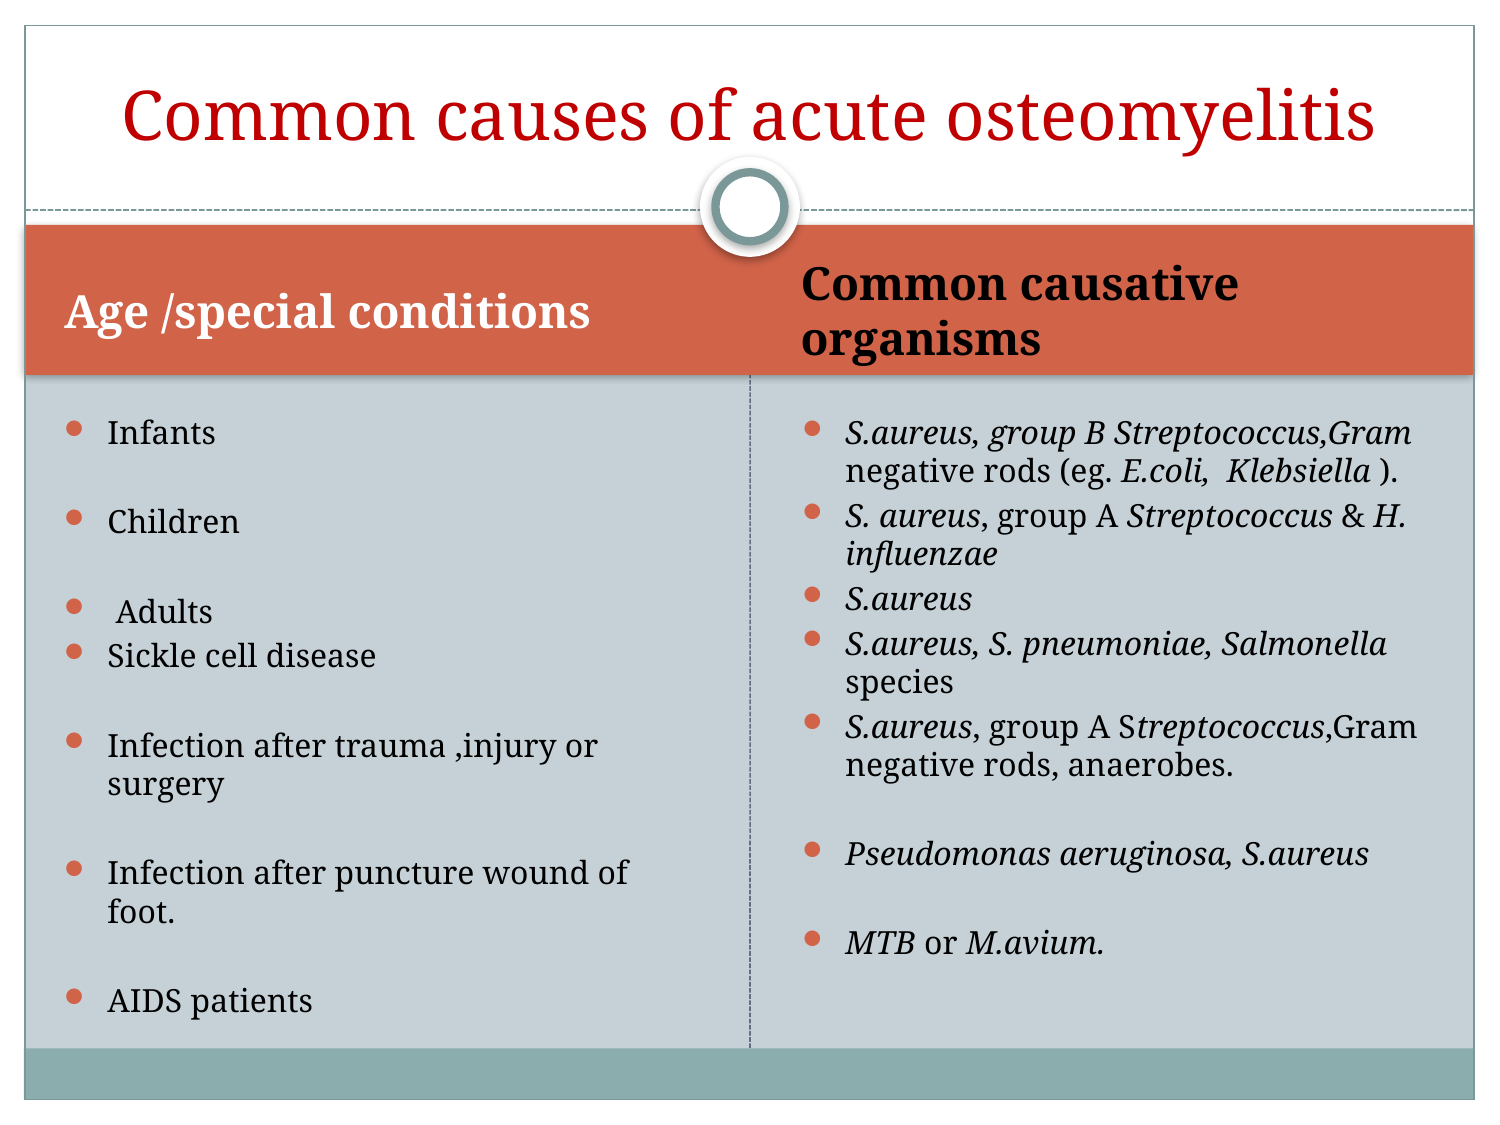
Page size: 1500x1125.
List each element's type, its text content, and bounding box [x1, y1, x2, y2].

list Infants Children Adults Sickle cell disease Infection after trauma ,injury or surgery Infection after puncture wound of foot. AIDS patients [49, 405, 713, 1032]
list S.aureus, group B Streptococcus,Gram negative rods (eg. E.coli, Klebsiella ). S. aureus, group A Streptococcus & H. influenzae S.aureus S.aureus, S. pneumoniae, Salmonella species S.aureus, group A Streptococcus,Gram negative rods, anaerobes. Pseudomonas aeruginosa, S.aureus MTB or M.avium. [787, 405, 1450, 1033]
title Common causes of acute osteomyelitis [49, 37, 1450, 162]
list Common causative organisms [785, 249, 1450, 371]
list Age /special conditions [48, 249, 714, 371]
